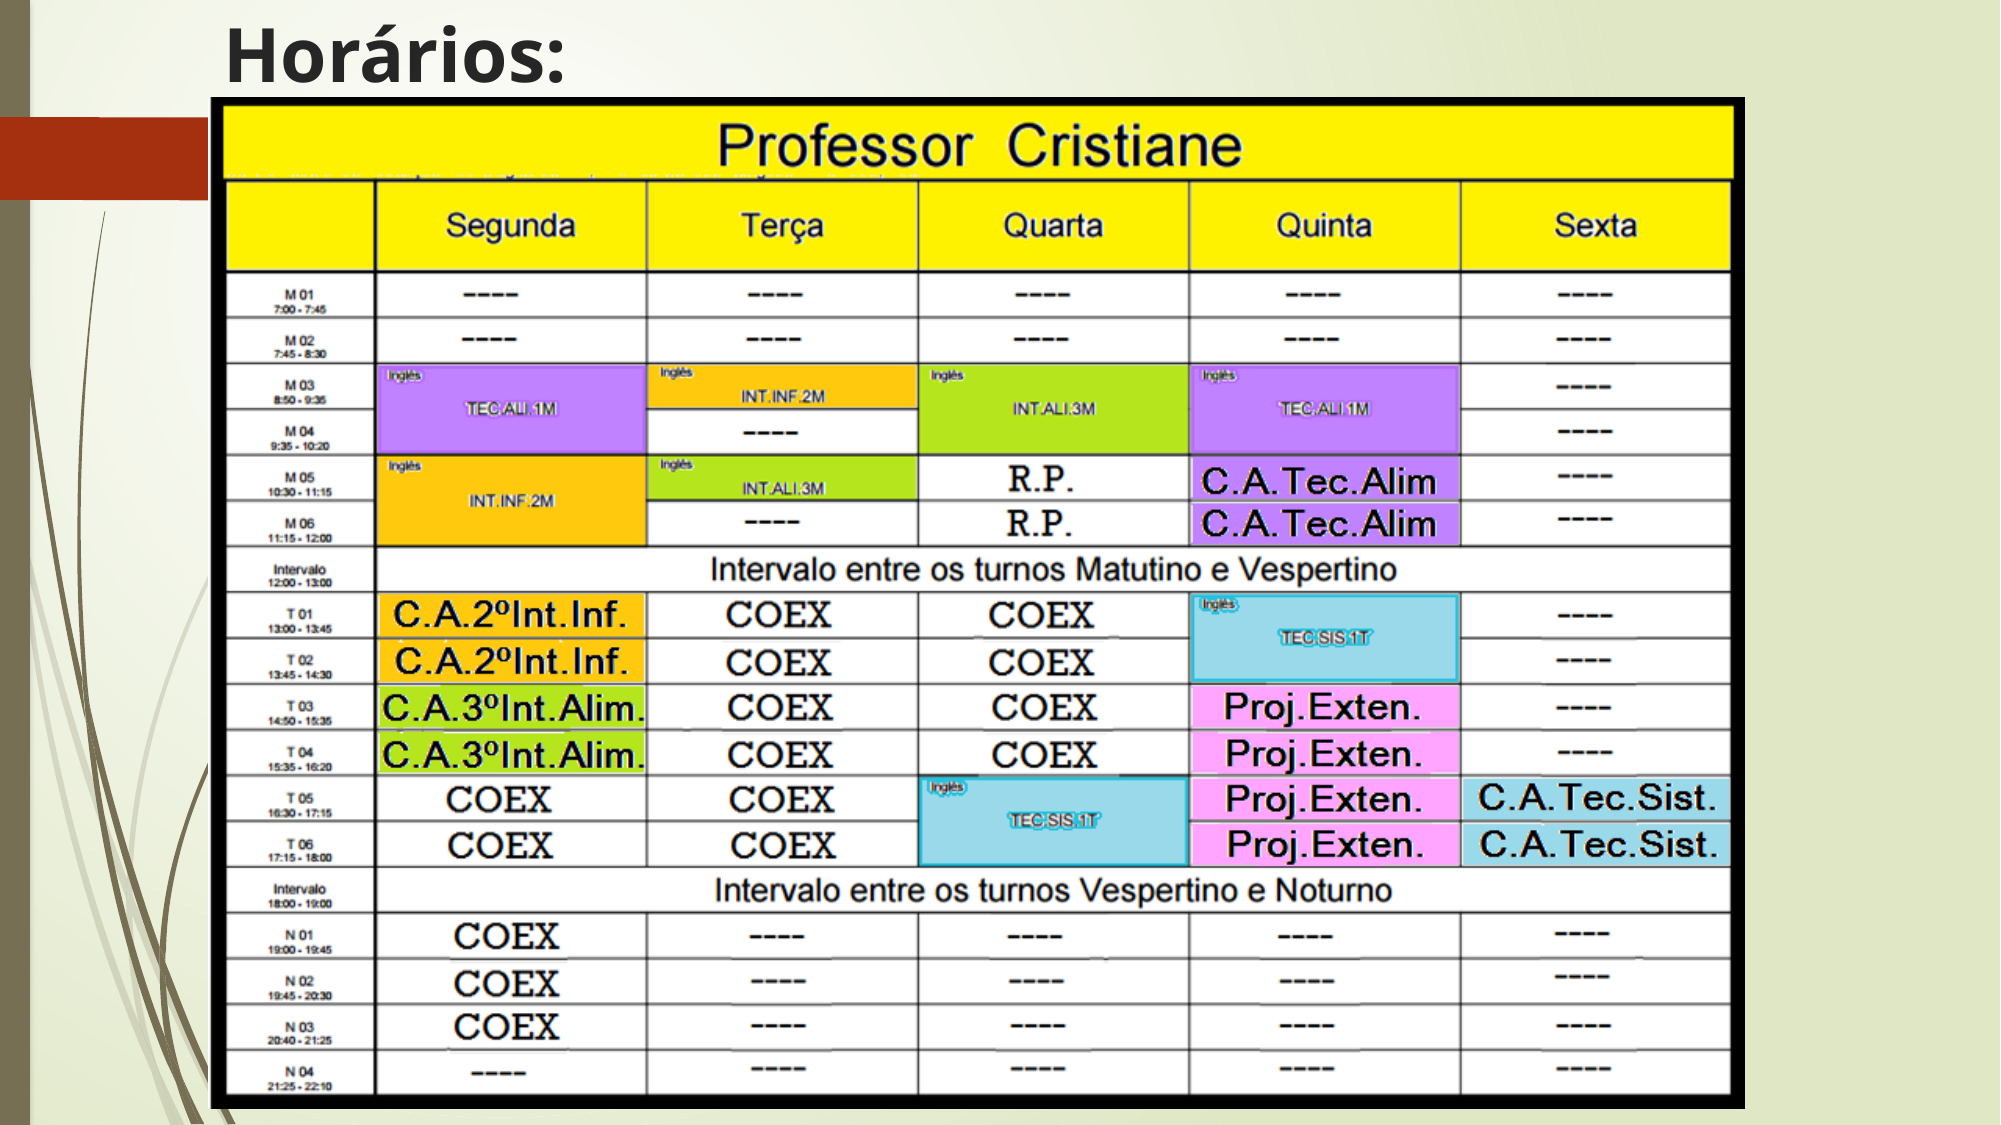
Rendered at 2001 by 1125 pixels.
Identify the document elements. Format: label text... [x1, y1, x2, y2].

title Horários: [208, 0, 1280, 96]
picture [207, 96, 1745, 1109]
